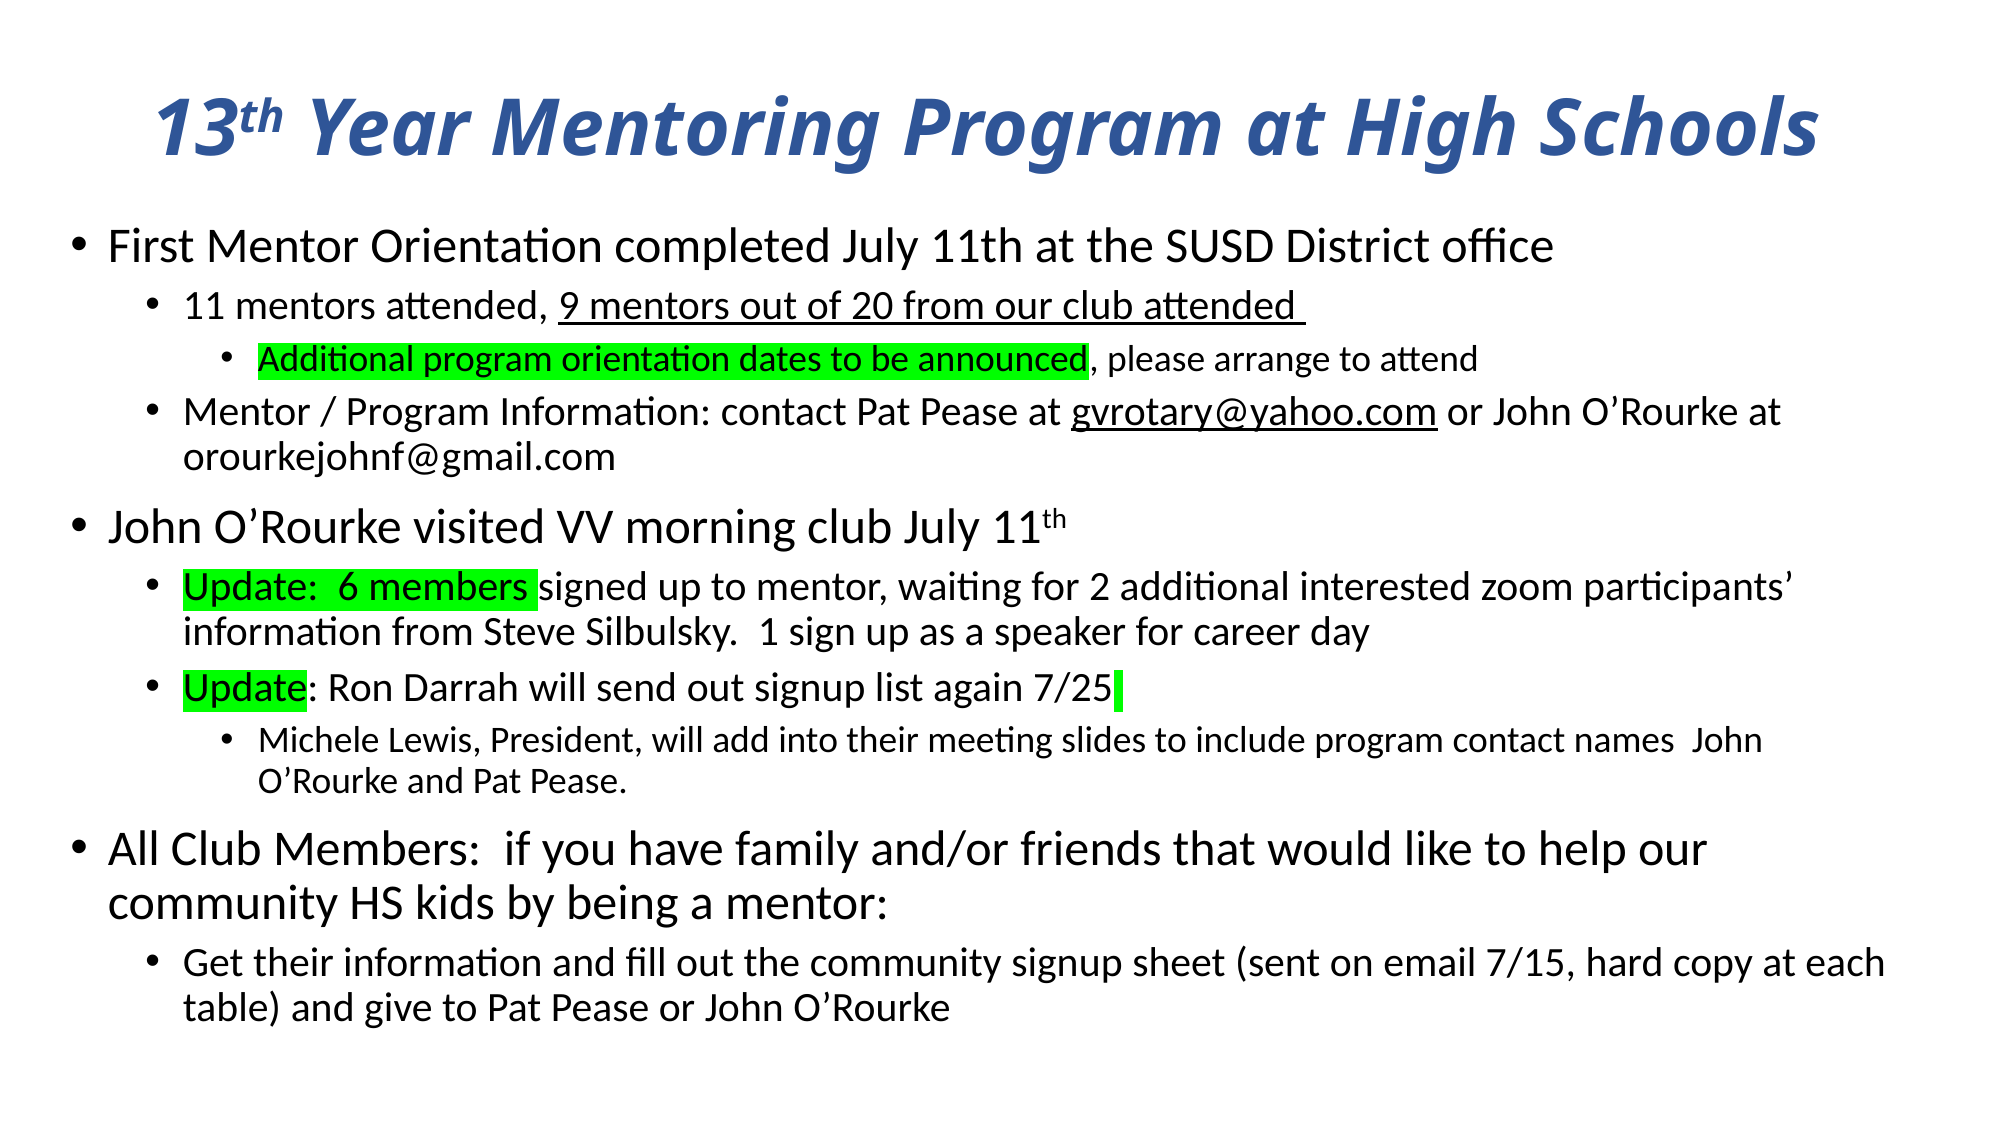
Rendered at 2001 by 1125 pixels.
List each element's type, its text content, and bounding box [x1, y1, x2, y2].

title 13th Year Mentoring Program at High Schools [136, 48, 1840, 211]
list First Mentor Orientation completed July 11th at the SUSD District office 11 mentors attended, 9 mentors out of 20 from our club attended Additional program orientation dates to be announced, please arrange to attend Mentor / Program Information: contact Pat Pease at gvrotary@yahoo.com or John O’Rourke at orourkejohnf@gmail.com John O’Rourke visited VV morning club July 11th Update: 6 members signed up to mentor, waiting for 2 additional interested zoom participants’ information from Steve Silbulsky. 1 sign up as a speaker for career day Update: Ron Darrah will send out signup list again 7/25 Michele Lewis, President, will add into their meeting slides to include program contact names John O’Rourke and Pat Pease. All Club Members: if you have family and/or friends that would like to help our community HS kids by being a mentor: Get their information and fill out the community signup sheet (sent on email 7/15, hard copy at each table) and give to Pat Pease or John O’Rourke [55, 211, 1921, 1088]
